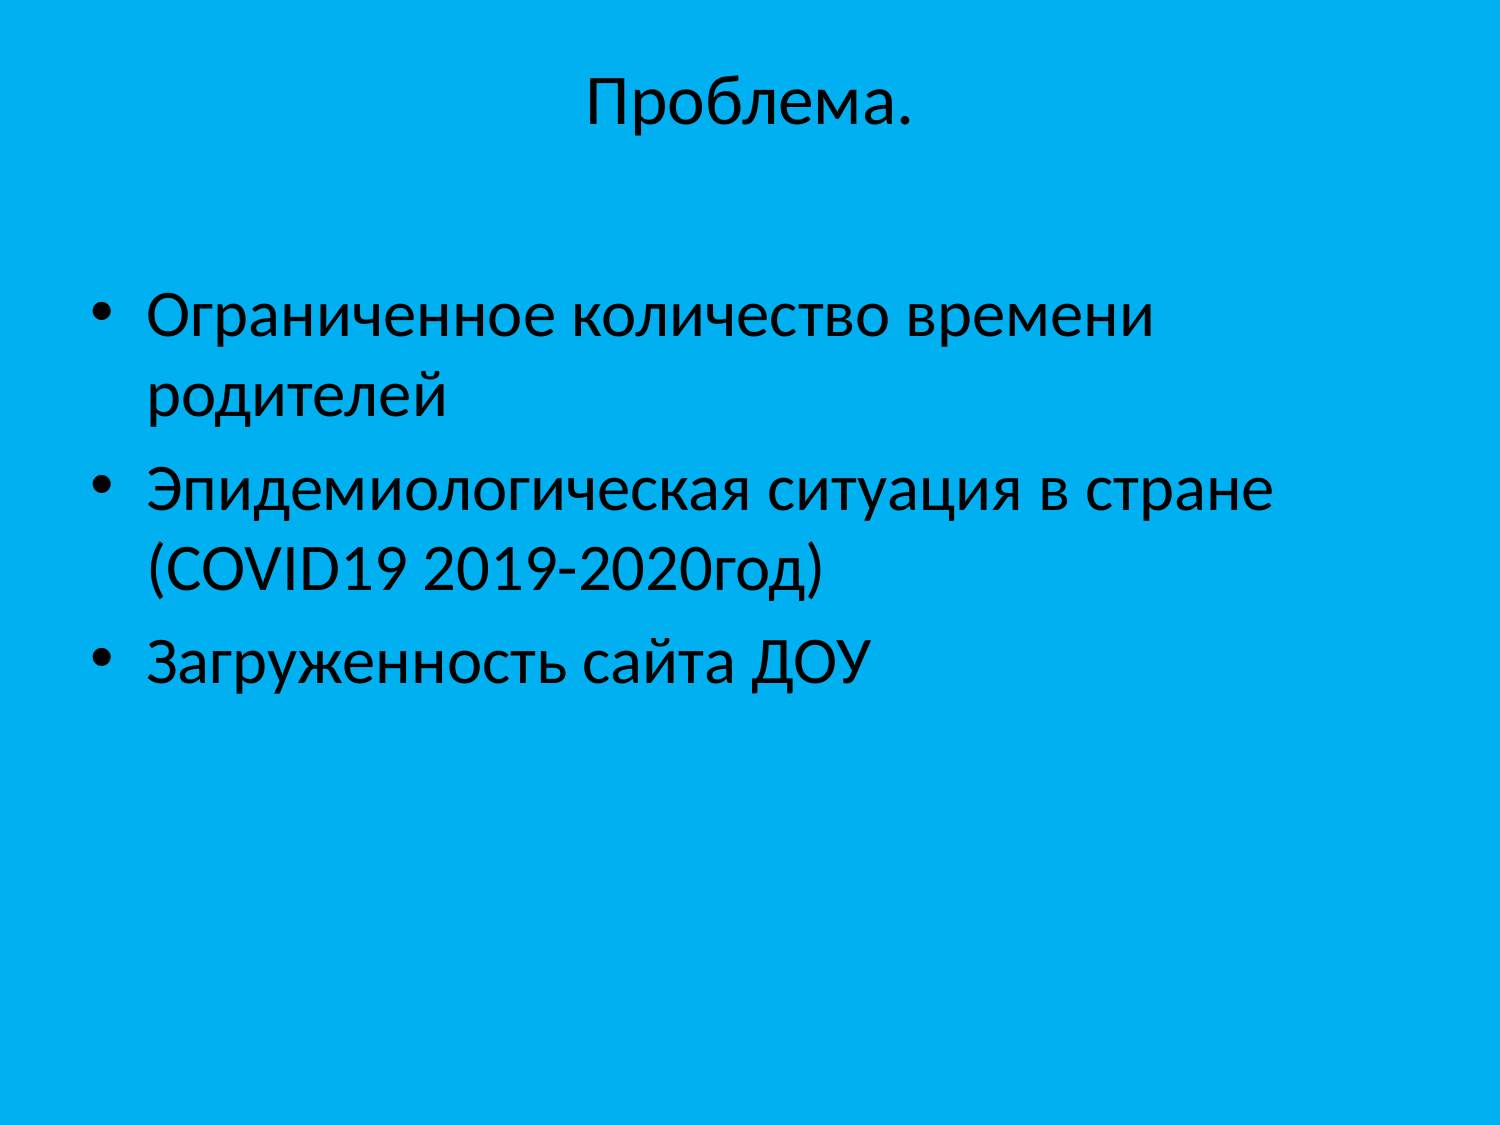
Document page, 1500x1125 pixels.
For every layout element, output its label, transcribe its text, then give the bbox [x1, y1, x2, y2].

title Проблема. [75, 45, 1425, 233]
list Ограниченное количество времени родителей Эпидемиологическая ситуация в стране (COVID19 2019-2020год) Загруженность сайта ДОУ [75, 262, 1425, 1005]
